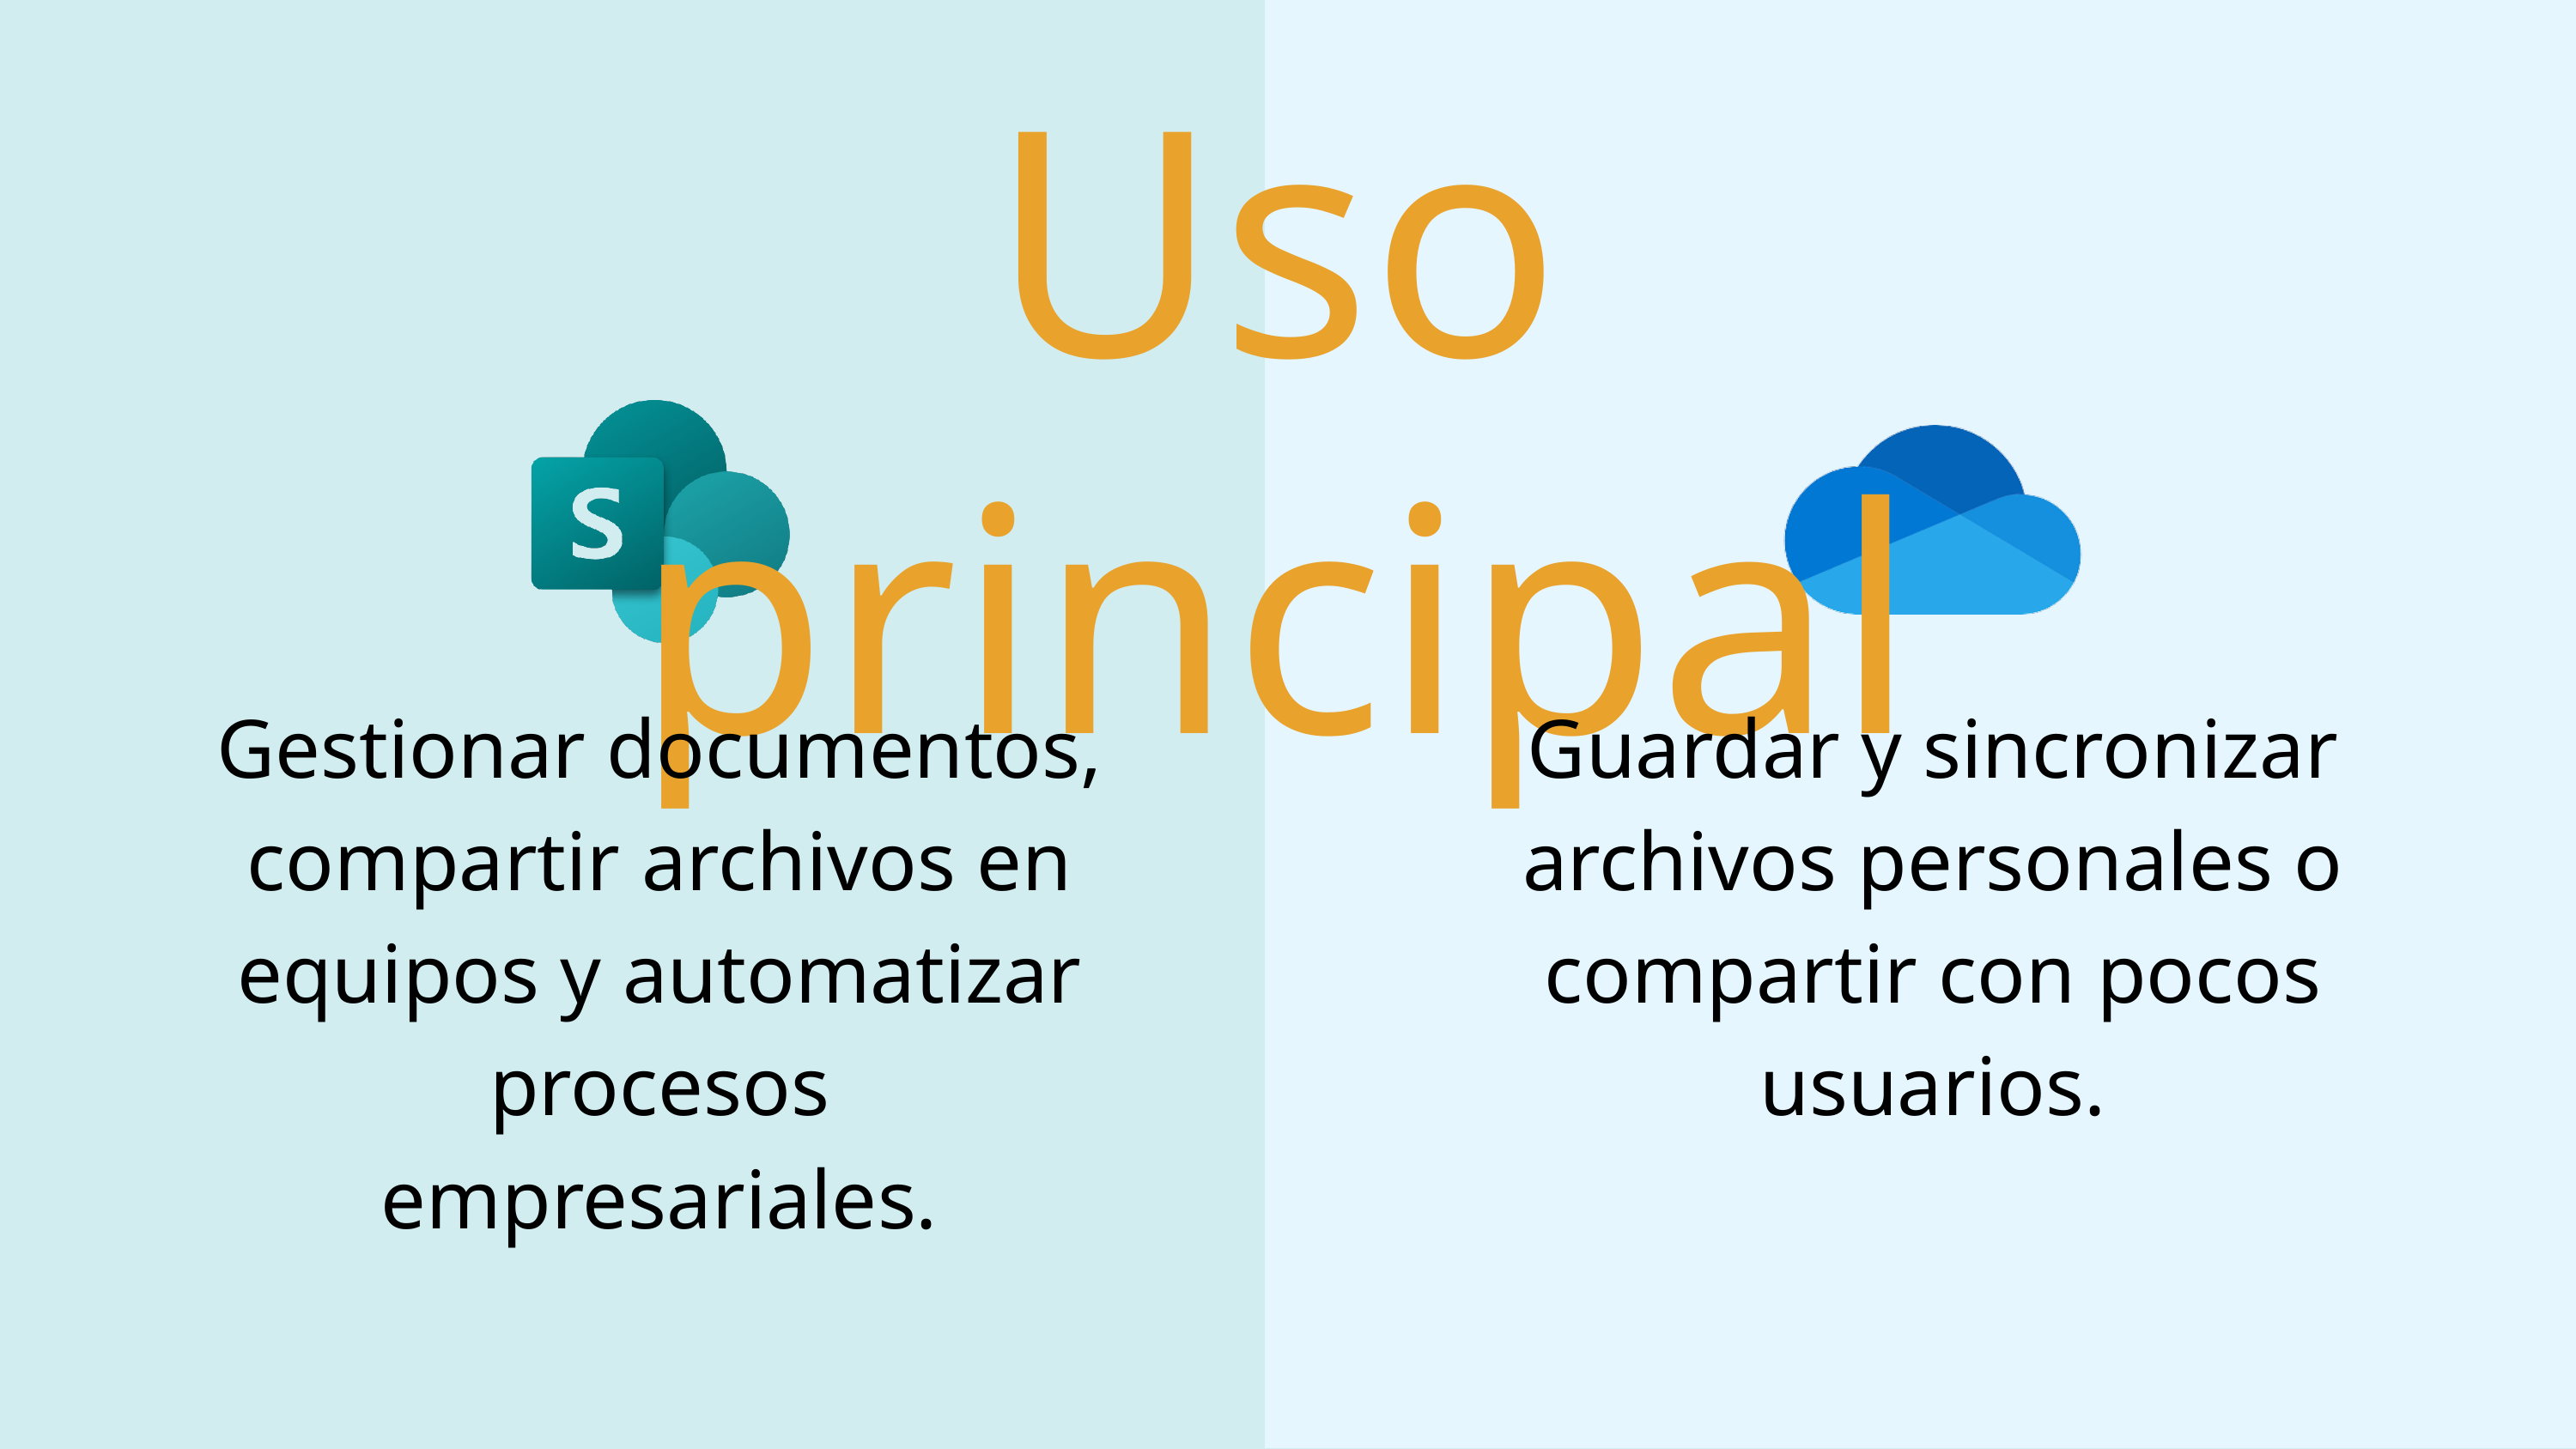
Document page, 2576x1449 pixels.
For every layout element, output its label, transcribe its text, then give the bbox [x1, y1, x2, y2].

text_box Gestionar documentos, compartir archivos en equipos y automatizar procesos empresariales. [208, 681, 1111, 1245]
text_box Uso principal [487, 42, 1260, 797]
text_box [1264, 0, 2576, 1449]
